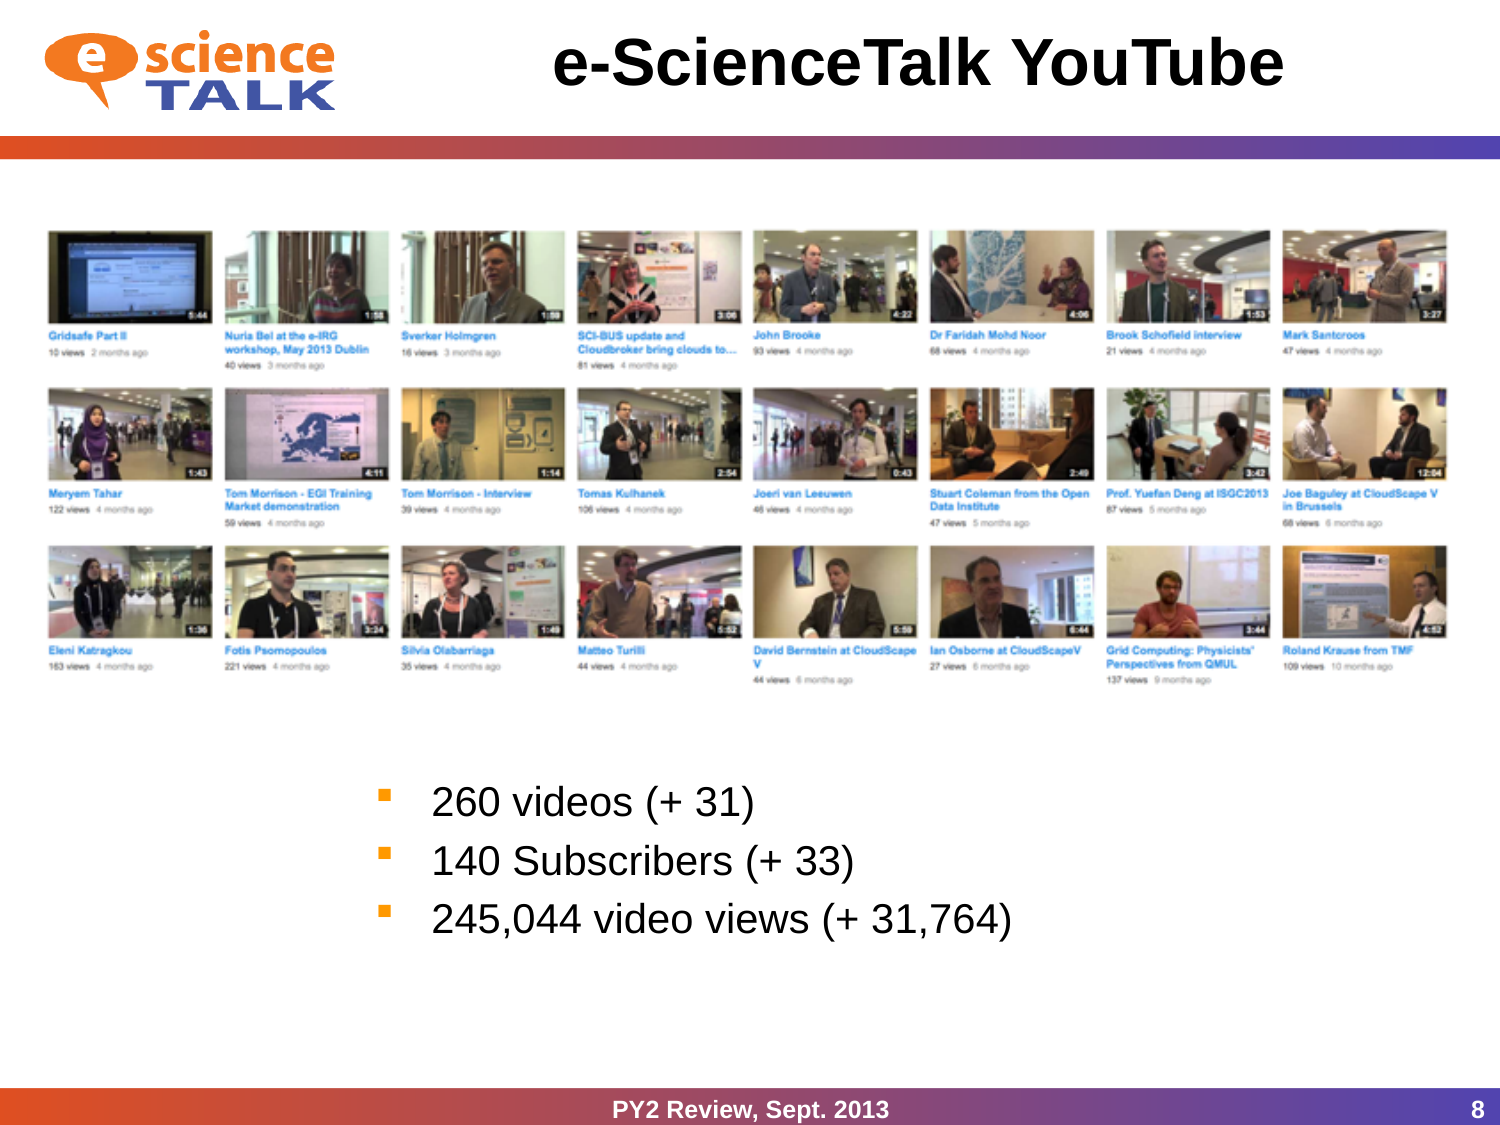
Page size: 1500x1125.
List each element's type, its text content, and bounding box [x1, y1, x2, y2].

list 260 videos (+ 31) 140 Subscribers (+ 33) 245,044 video views (+ 31,764) [375, 774, 1150, 975]
title e-ScienceTalk YouTube [337, 0, 1500, 119]
slide_number 8 [1149, 1085, 1500, 1125]
footer PY2 Review, Sept. 2013 [513, 1085, 989, 1125]
picture [0, 0, 1500, 1125]
